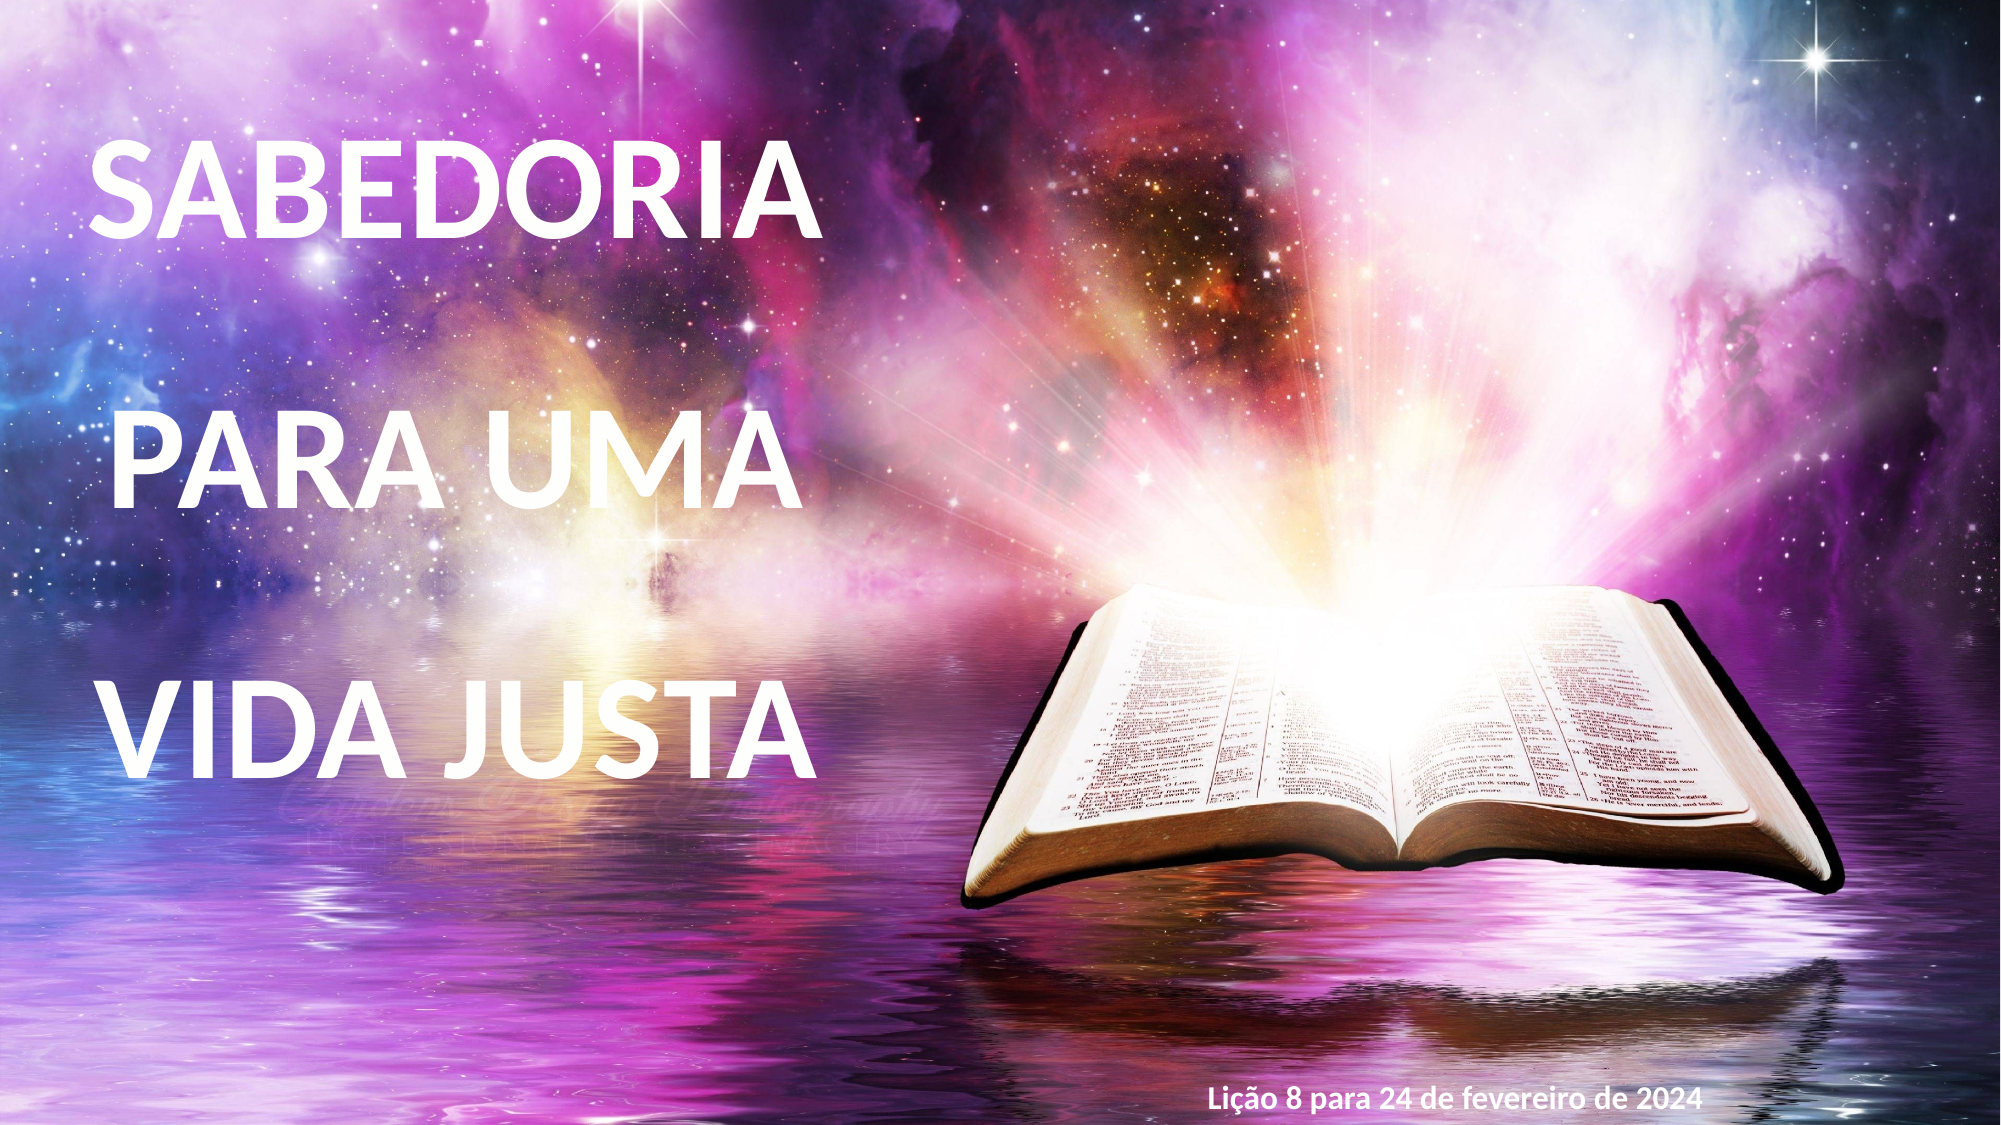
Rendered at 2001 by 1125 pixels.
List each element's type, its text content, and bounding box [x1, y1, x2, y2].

text_box SABEDORIA PARA UMA VIDA JUSTA [41, 0, 871, 816]
picture [0, 0, 2001, 1125]
text_box Lição 8 para 24 de fevereiro de 2024 [1192, 1068, 1719, 1124]
